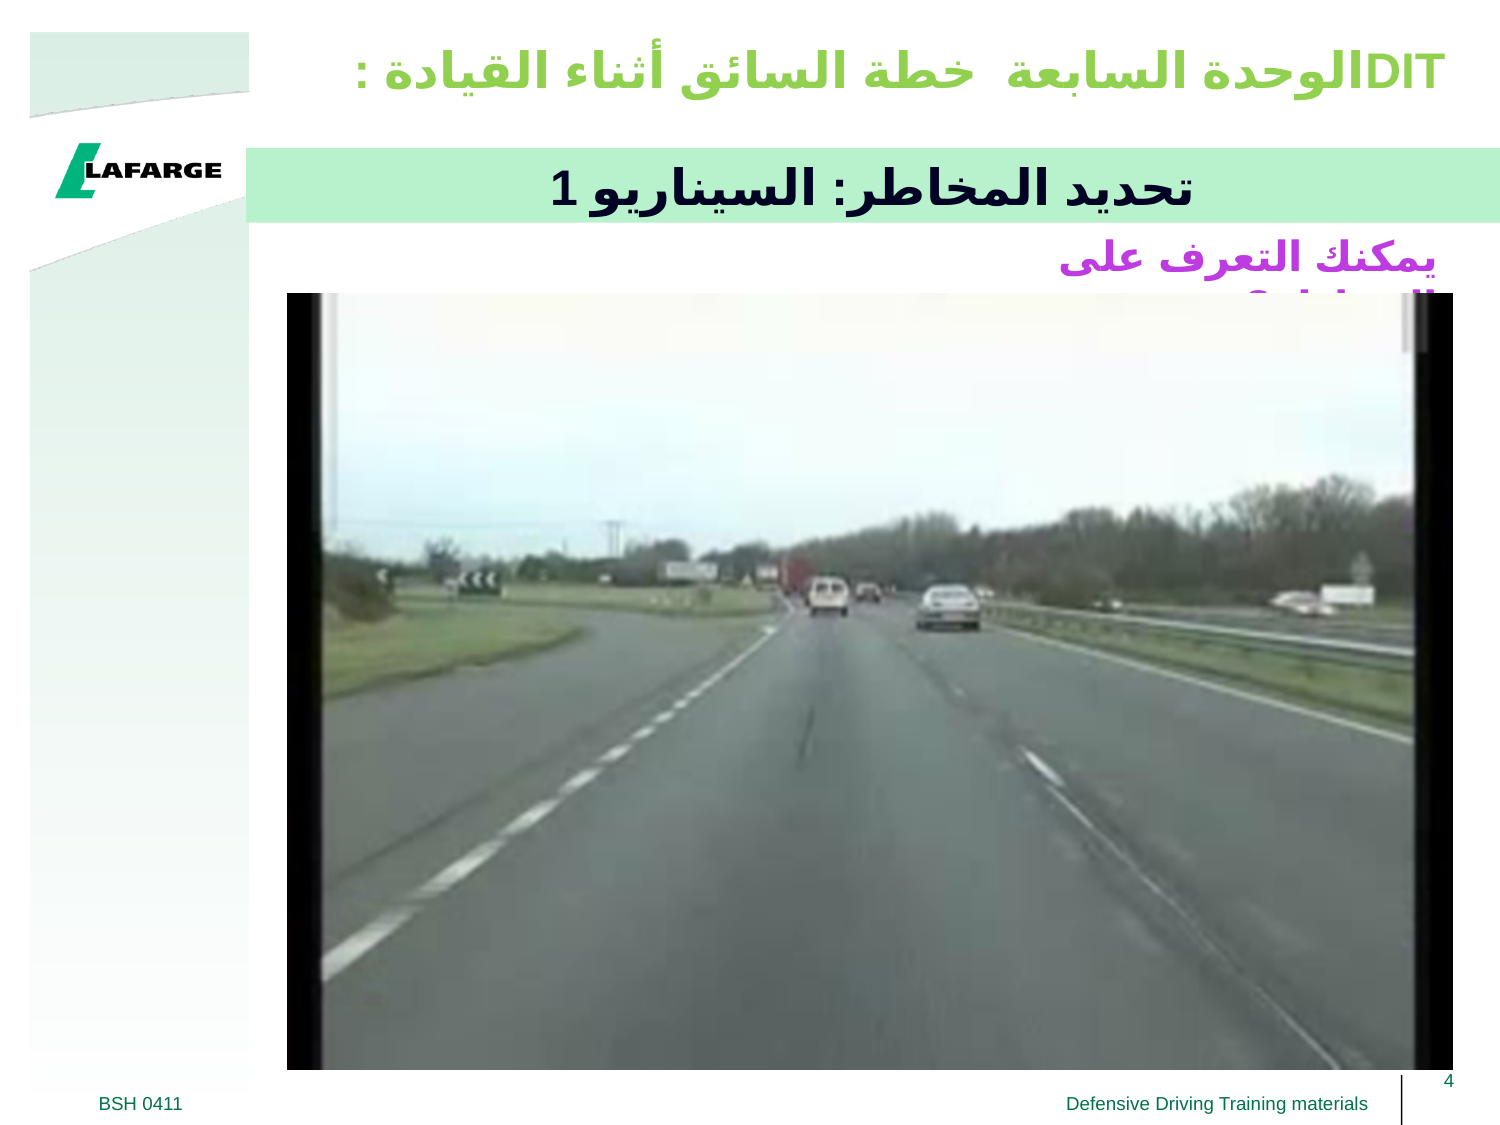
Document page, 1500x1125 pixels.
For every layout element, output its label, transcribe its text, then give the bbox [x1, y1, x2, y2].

text_box يمكنك التعرف على المخاطر؟ [878, 222, 1454, 292]
picture [30, 76, 250, 301]
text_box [286, 292, 1454, 1071]
text_box تحديد المخاطر: السيناريو 1 [246, 147, 1500, 223]
title : الوحدة السابعة خطة السائق أثناء القيادةDIT [206, 30, 1461, 106]
slide_number 4 [1412, 1058, 1486, 1099]
